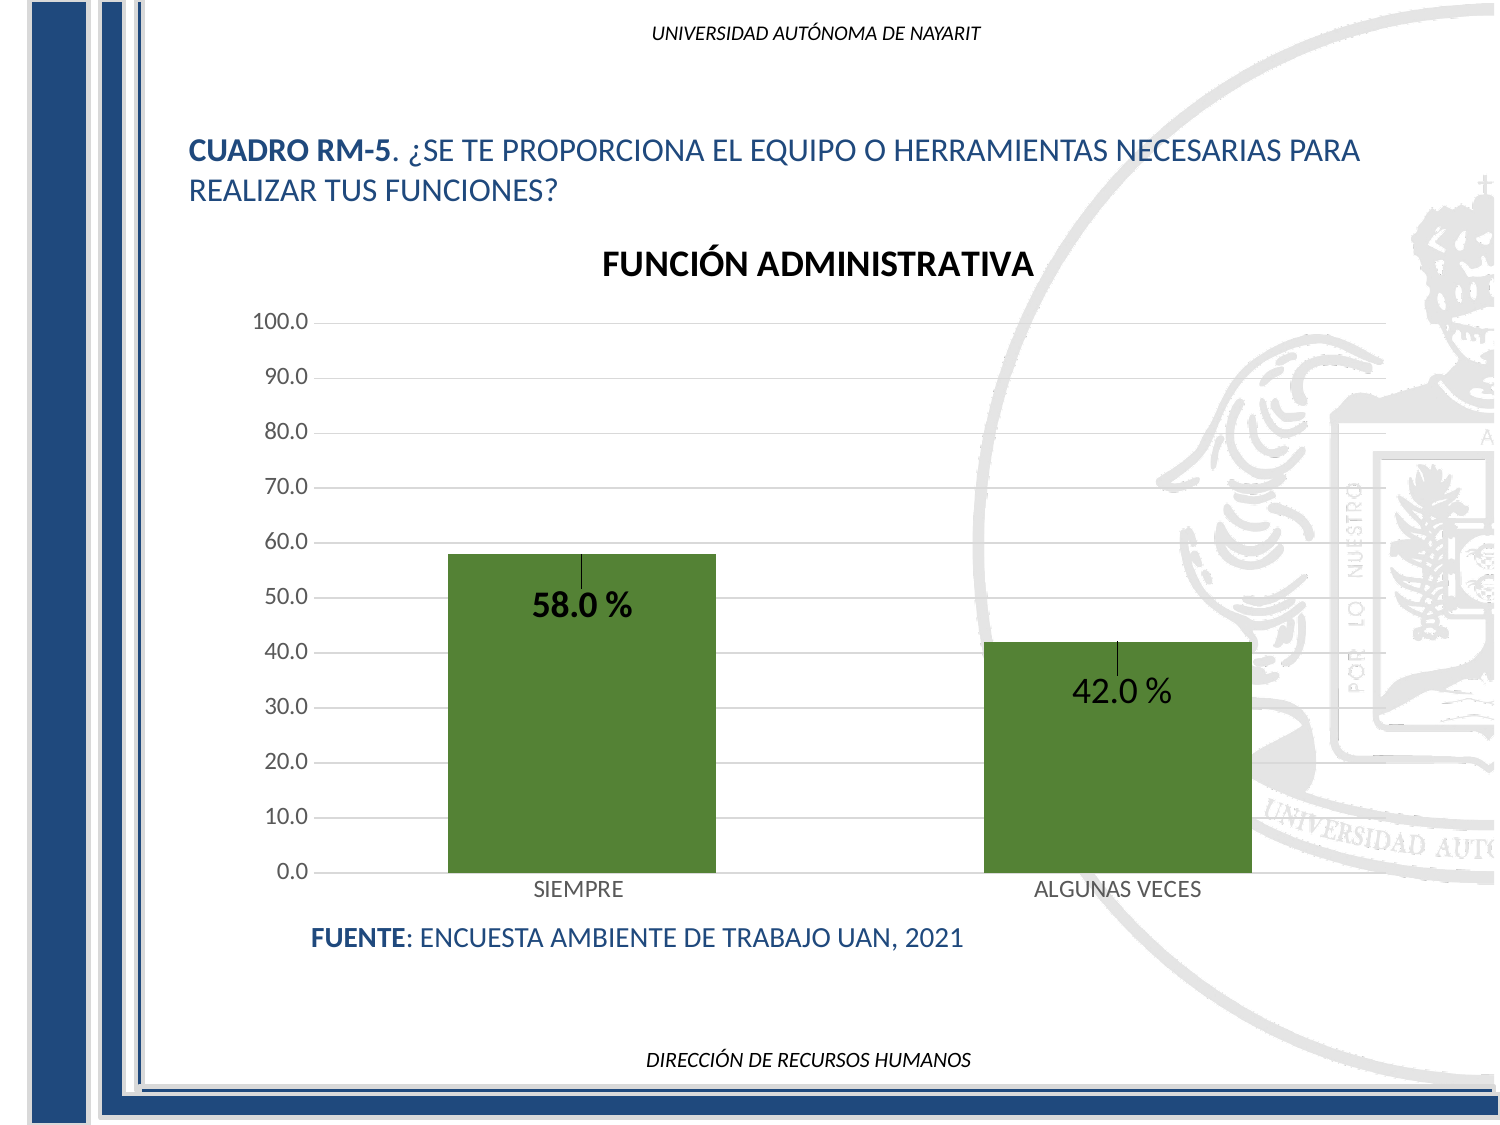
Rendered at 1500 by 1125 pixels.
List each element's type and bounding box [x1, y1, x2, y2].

text_box [29, 0, 1500, 1125]
chart [227, 214, 1410, 919]
